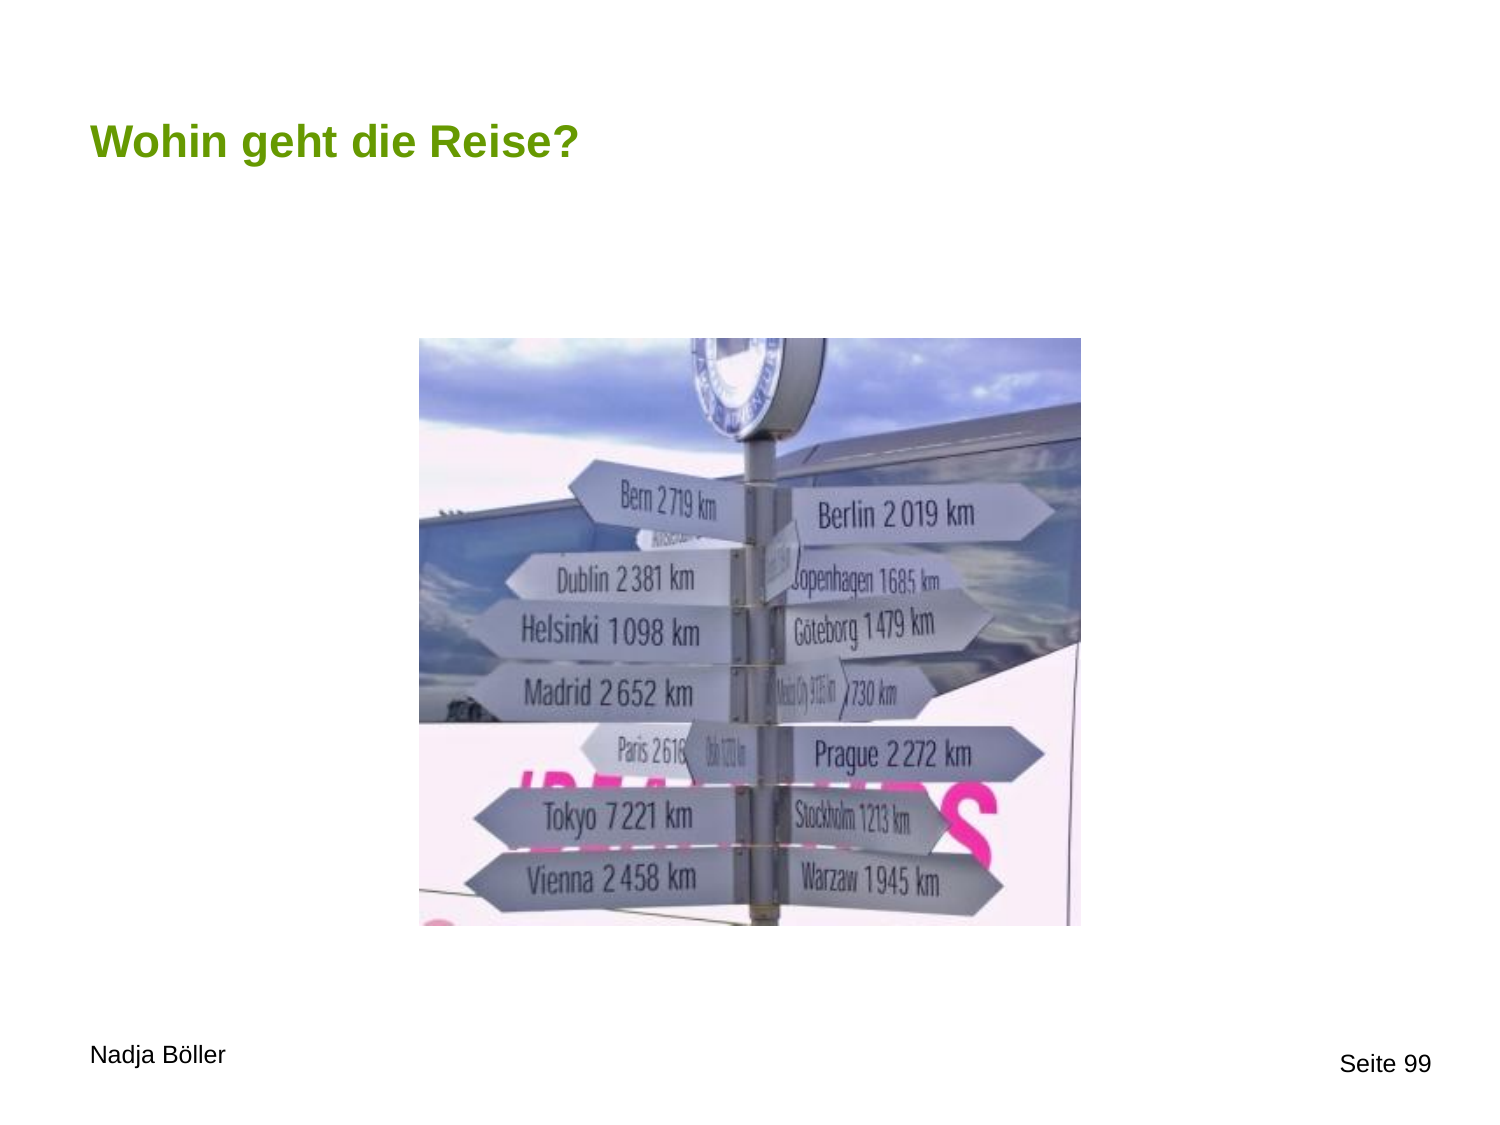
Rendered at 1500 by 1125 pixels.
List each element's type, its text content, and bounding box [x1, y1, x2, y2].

slide_number Seite 99 [1096, 1039, 1448, 1118]
title Wohin geht die Reise? [74, 44, 1426, 233]
picture [418, 337, 1081, 926]
